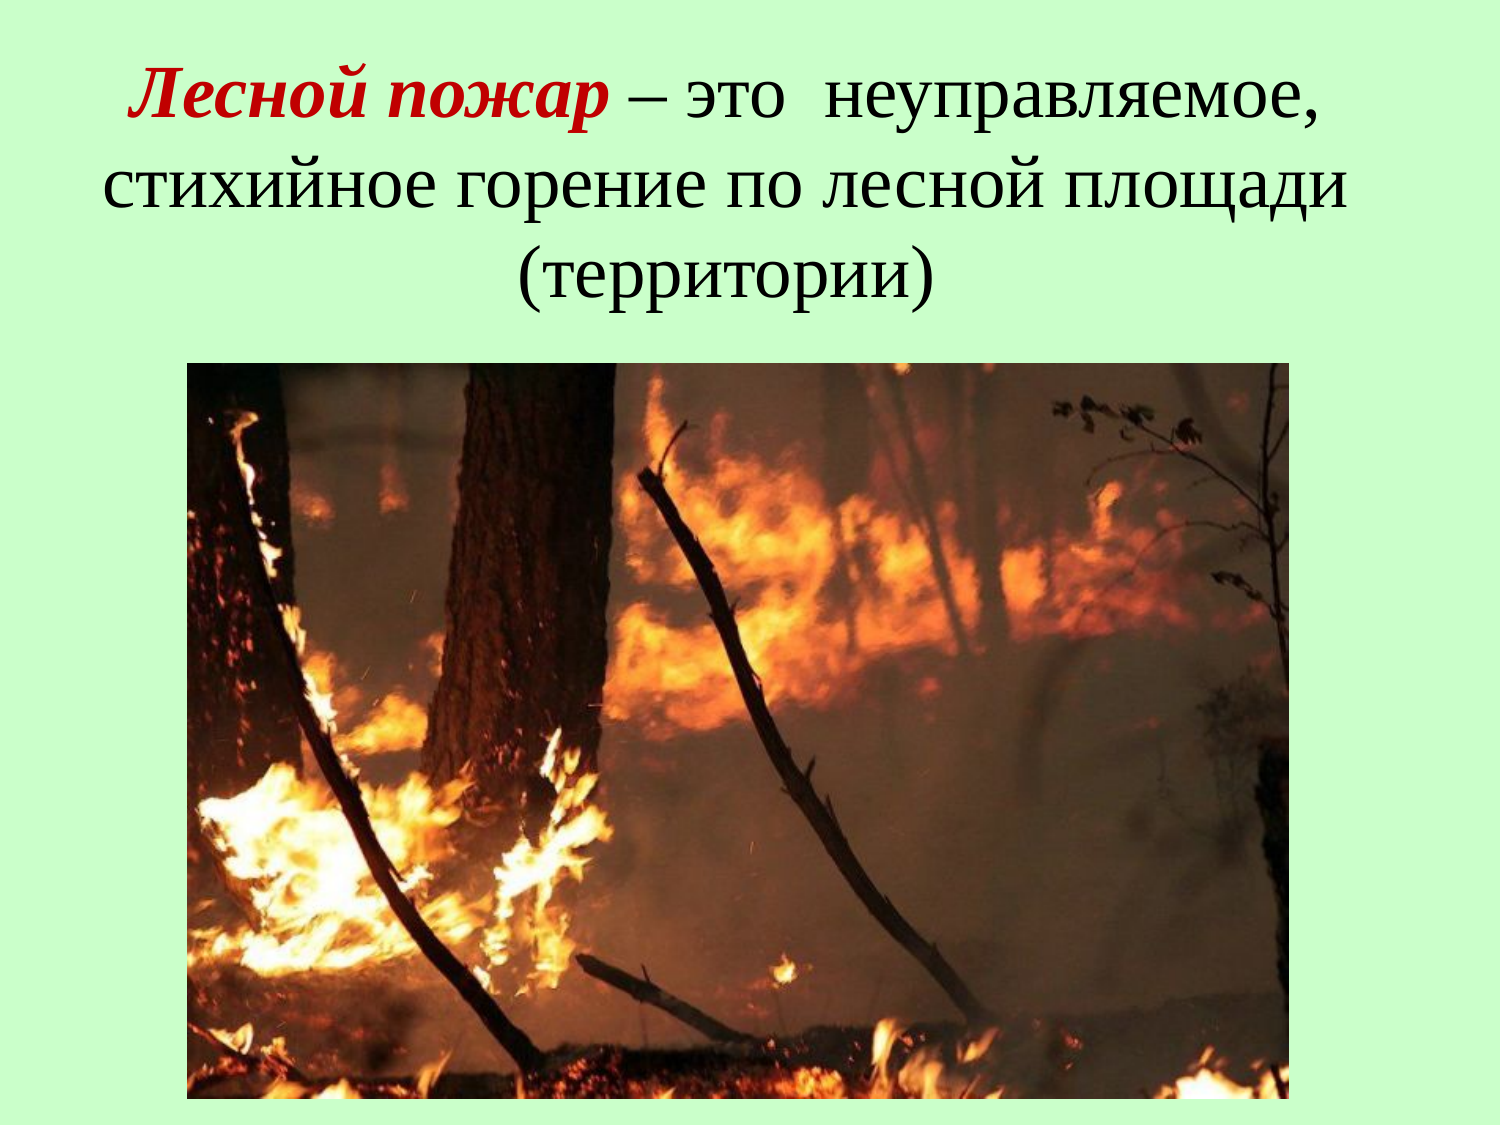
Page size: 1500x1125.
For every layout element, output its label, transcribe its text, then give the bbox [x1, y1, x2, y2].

picture [187, 362, 1290, 1099]
text_box Лесной пожар – это неуправляемое, стихийное горение по лесной площади (территории) [23, 35, 1430, 680]
